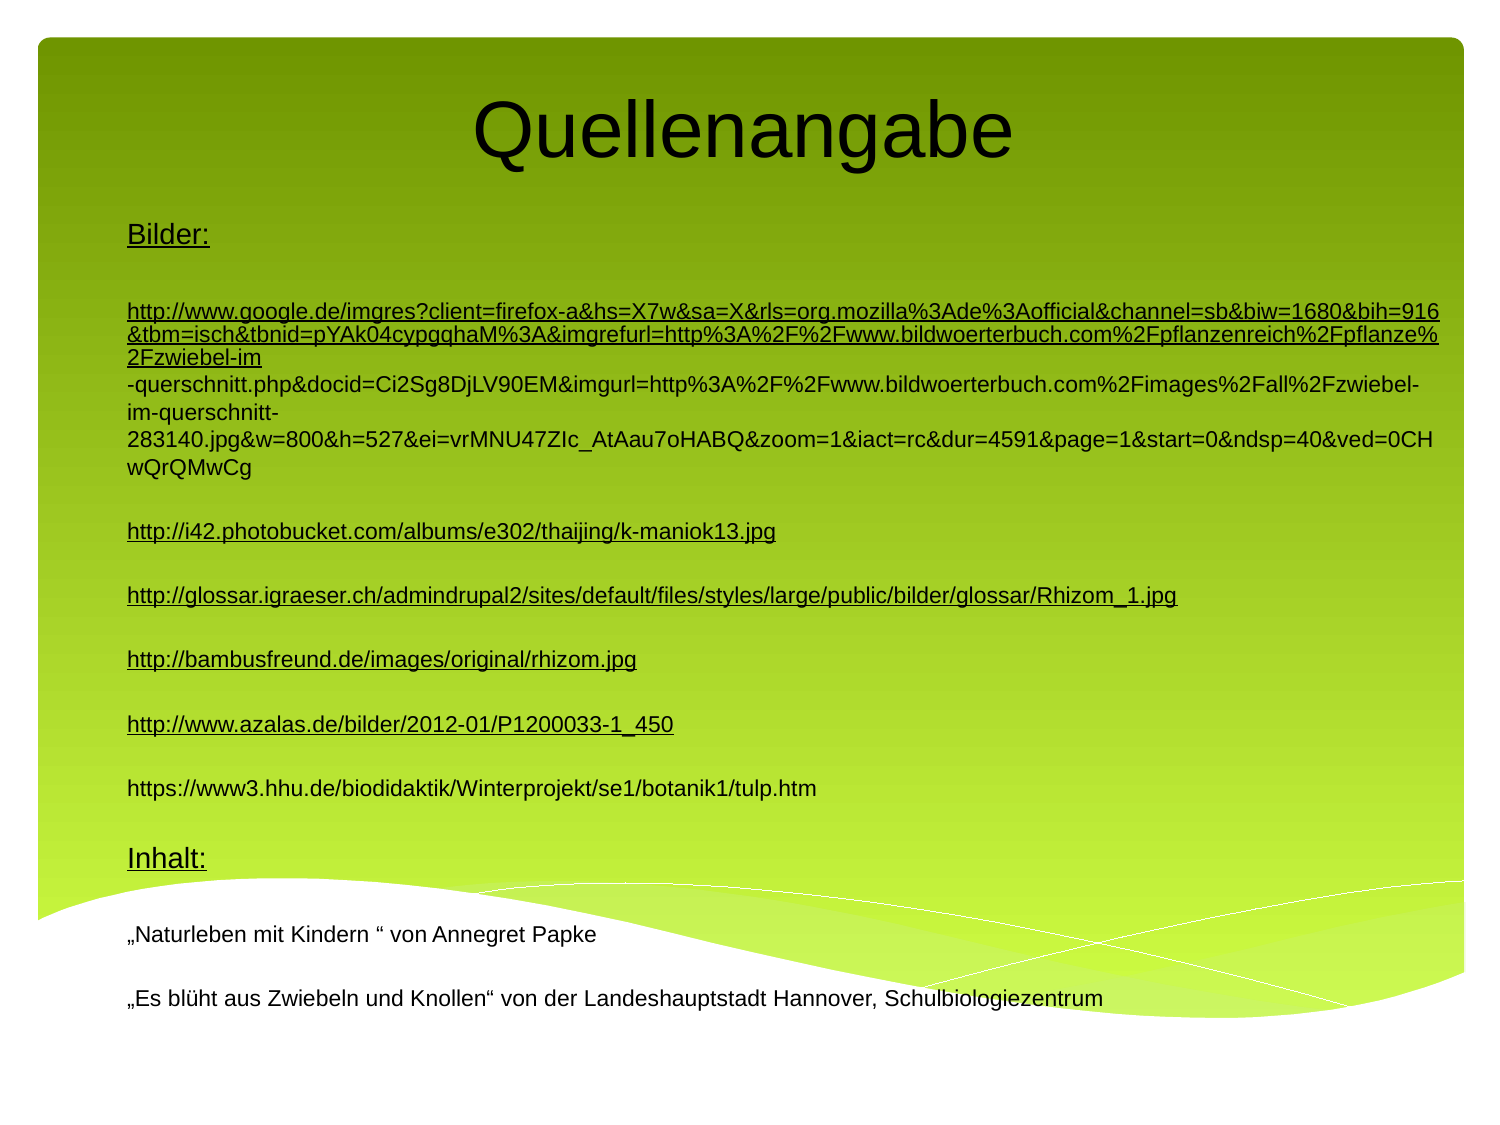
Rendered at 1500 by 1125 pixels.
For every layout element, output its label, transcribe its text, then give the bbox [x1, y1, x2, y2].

subtitle Bilder: http://www.google.de/imgres?client=firefox-a&hs=X7w&sa=X&rls=org.mozilla%3Ade%3Aofficial&channel=sb&biw=1680&bih=916&tbm=isch&tbnid=pYAk04cypgqhaM%3A&imgrefurl=http%3A%2F%2Fwww.bildwoerterbuch.com%2Fpflanzenreich%2Fpflanze%2Fzwiebel-im-querschnitt.php&docid=Ci2Sg8DjLV90EM&imgurl=http%3A%2F%2Fwww.bildwoerterbuch.com%2Fimages%2Fall%2Fzwiebel-im-querschnitt-283140.jpg&w=800&h=527&ei=vrMNU47ZIc_AtAau7oHABQ&zoom=1&iact=rc&dur=4591&page=1&start=0&ndsp=40&ved=0CHwQrQMwCg http://i42.photobucket.com/albums/e302/thaijing/k-maniok13.jpg http://glossar.igraeser.ch/admindrupal2/sites/default/files/styles/large/public/bilder/glossar/Rhizom_1.jpg http://bambusfreund.de/images/original/rhizom.jpg http://www.azalas.de/bilder/2012-01/P1200033-1_450 https://www3.hhu.de/biodidaktik/Winterprojekt/se1/botanik1/tulp.htm Inhalt: „Naturleben mit Kindern “ von Annegret Papke „Es blüht aus Zwiebeln und Knollen“ von der Landeshauptstadt Hannover, Schulbiologiezentrum [112, 208, 1459, 1047]
title Quellenangabe [336, 70, 1152, 182]
